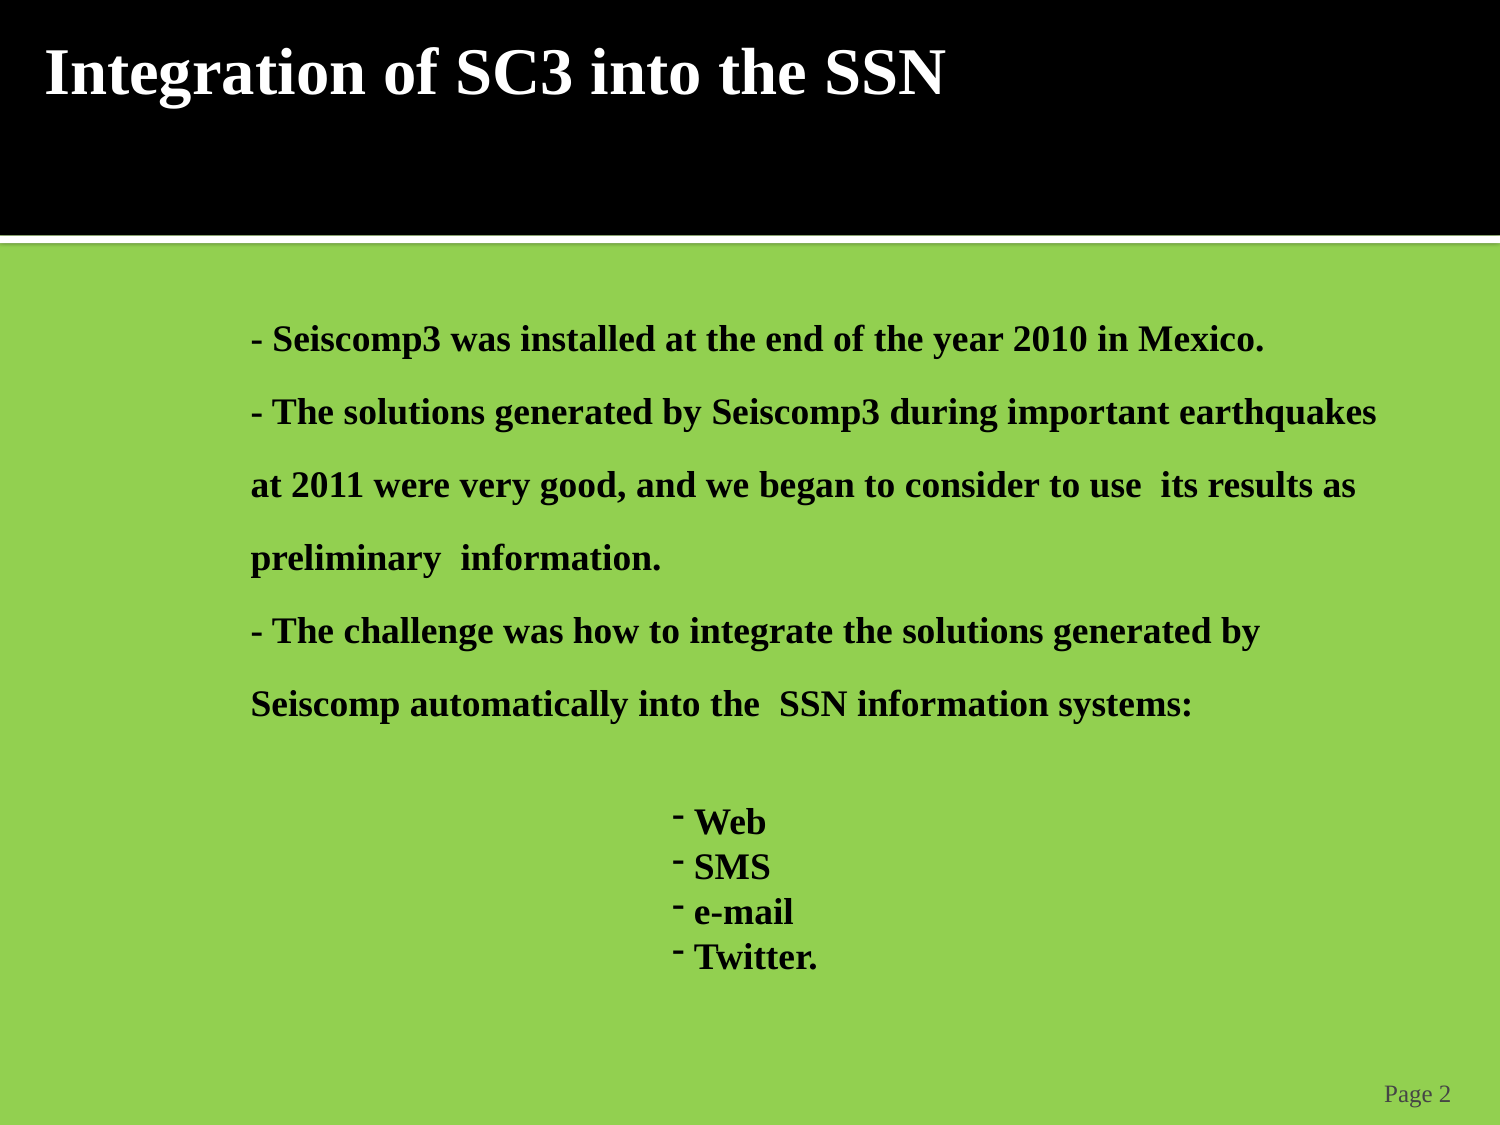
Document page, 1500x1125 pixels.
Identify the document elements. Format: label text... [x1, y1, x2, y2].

text_box Integration of SC3 into the SSN [29, 35, 1143, 114]
slide_number Page 2 [1345, 1062, 1467, 1108]
text_box - Seiscomp3 was installed at the end of the year 2010 in Mexico. - The solutions generated by Seiscomp3 during important earthquakes at 2011 were very good, and we began to consider to use its results as preliminary information. - The challenge was how to integrate the solutions generated by Seiscomp automatically into the SSN information systems: Web SMS e-mail Twitter. [88, 278, 1436, 985]
